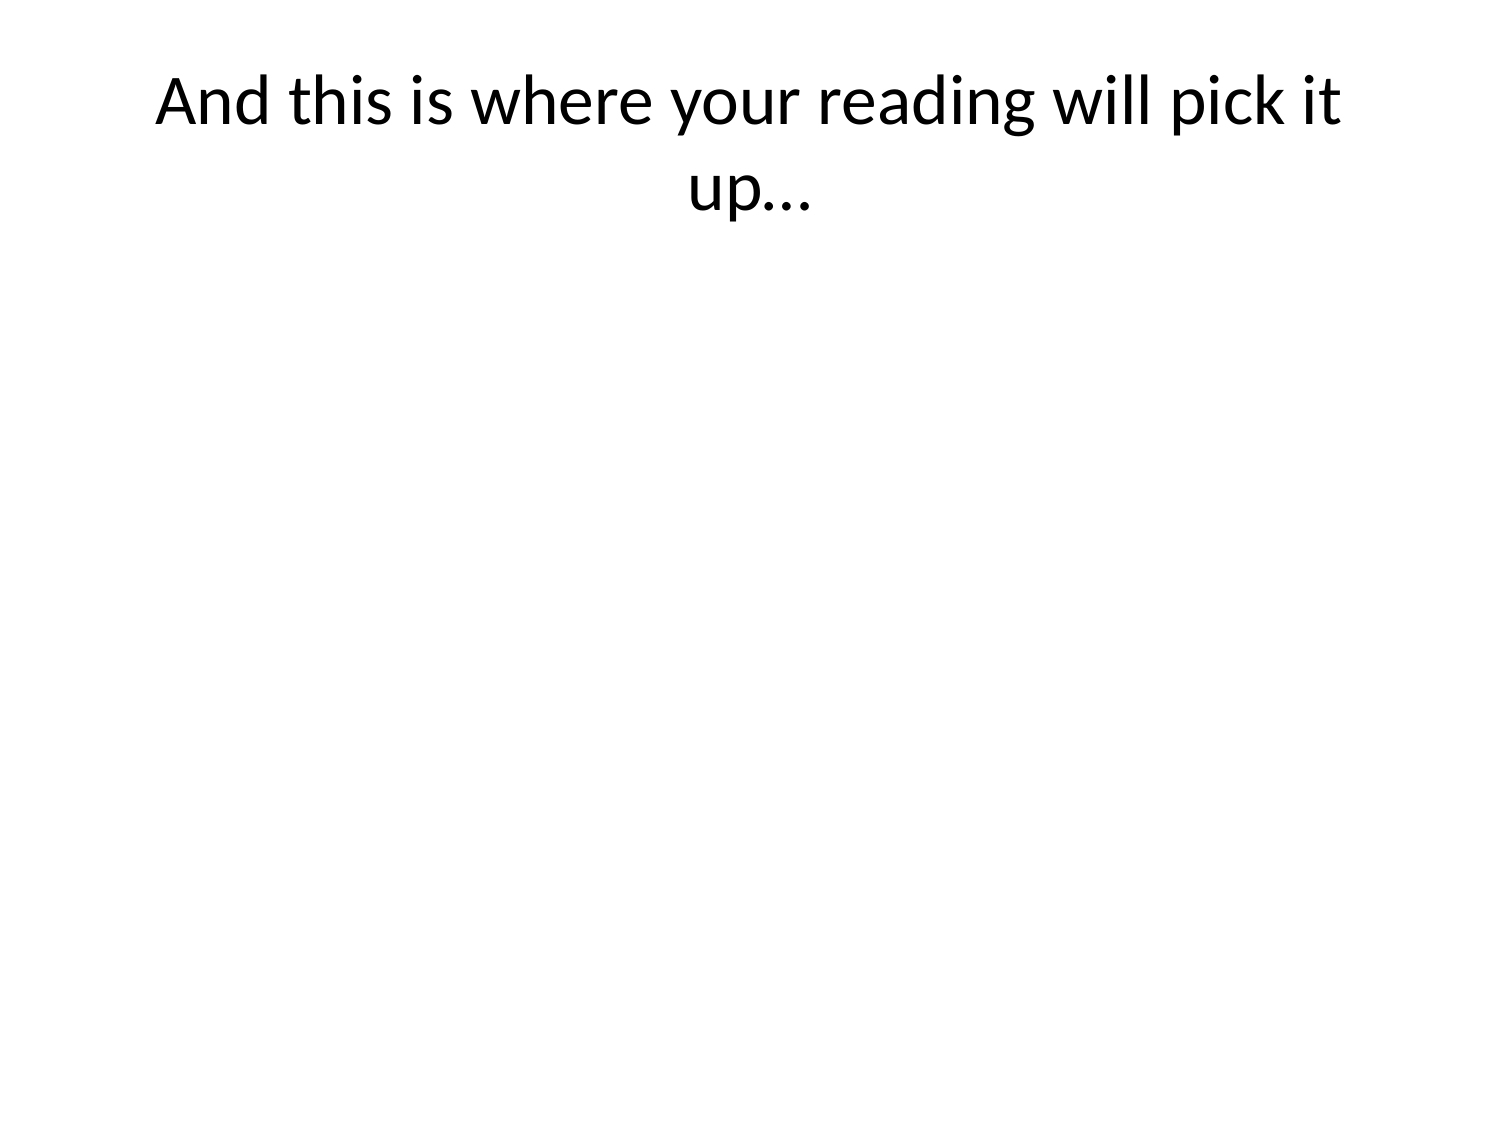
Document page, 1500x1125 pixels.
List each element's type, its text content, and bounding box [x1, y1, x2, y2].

title And this is where your reading will pick it up… [75, 45, 1425, 233]
